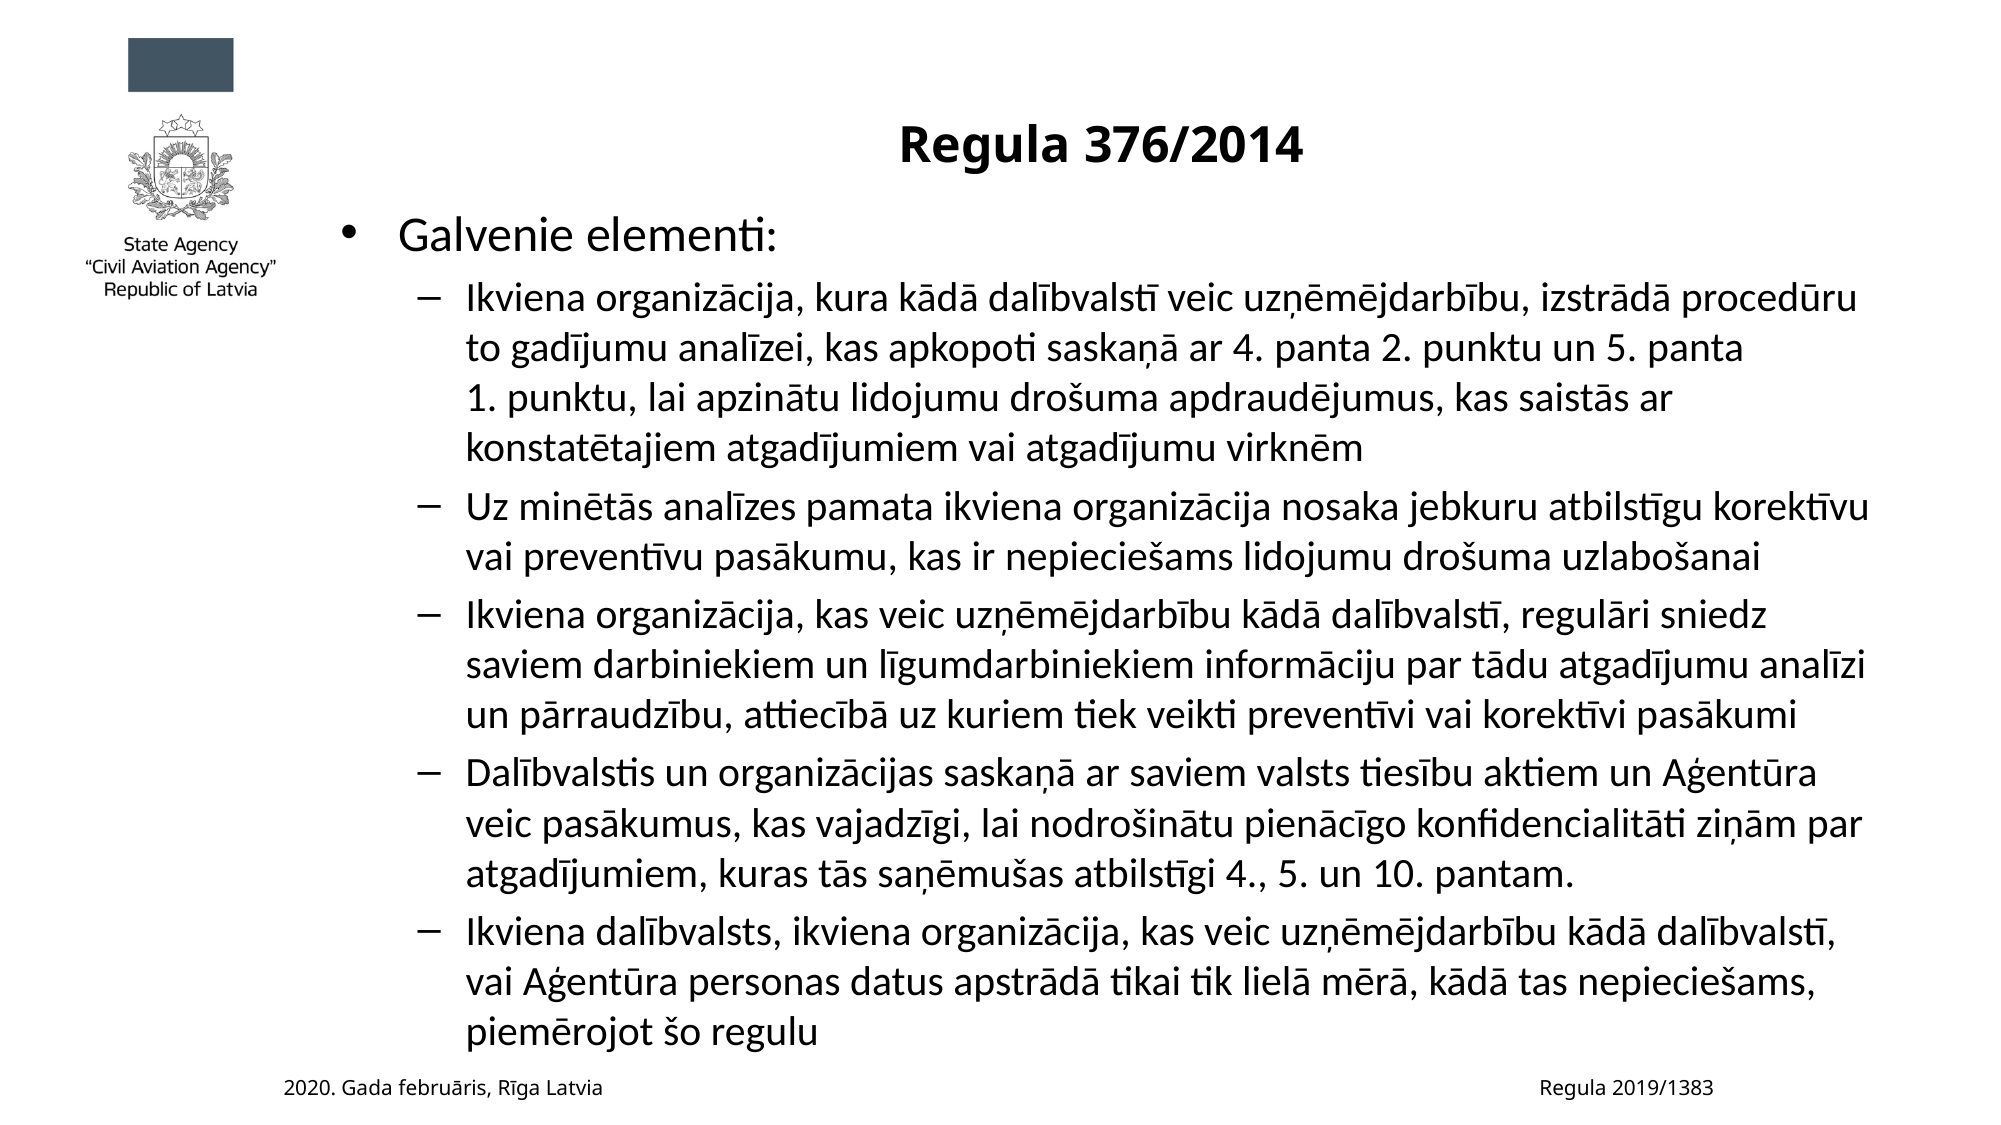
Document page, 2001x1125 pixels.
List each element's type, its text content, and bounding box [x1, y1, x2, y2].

list Galvenie elementi: Ikviena organizācija, kura kādā dalībvalstī veic uzņēmējdarbību, izstrādā procedūru to gadījumu analīzei, kas apkopoti saskaņā ar 4. panta 2. punktu un 5. panta 1. punktu, lai apzinātu lidojumu drošuma apdraudējumus, kas saistās ar konstatētajiem atgadījumiem vai atgadījumu virknēm Uz minētās analīzes pamata ikviena organizācija nosaka jebkuru atbilstīgu korektīvu vai preventīvu pasākumu, kas ir nepieciešams lidojumu drošuma uzlabošanai Ikviena organizācija, kas veic uzņēmējdarbību kādā dalībvalstī, regulāri sniedz saviem darbiniekiem un līgumdarbiniekiem informāciju par tādu atgadījumu analīzi un pārraudzību, attiecībā uz kuriem tiek veikti preventīvi vai korektīvi pasākumi Dalībvalstis un organizācijas saskaņā ar saviem valsts tiesību aktiem un Aģentūra veic pasākumus, kas vajadzīgi, lai nodrošinātu pienācīgo konfidencialitāti ziņām par atgadījumiem, kuras tās saņēmušas atbilstīgi 4., 5. un 10. pantam. Ikviena dalībvalsts, ikviena organizācija, kas veic uzņēmējdarbību kādā dalībvalstī, vai Aģentūra personas datus apstrādā tikai tik lielā mērā, kādā tas nepieciešams, piemērojot šo regulu [324, 194, 1891, 1058]
text_box 2020. Gada februāris, Rīga Latvia [268, 1057, 657, 1117]
text_box Regula 2019/1383 [1524, 1066, 1729, 1107]
picture [35, 38, 326, 360]
title Regula 376/2014 [364, 48, 1813, 194]
